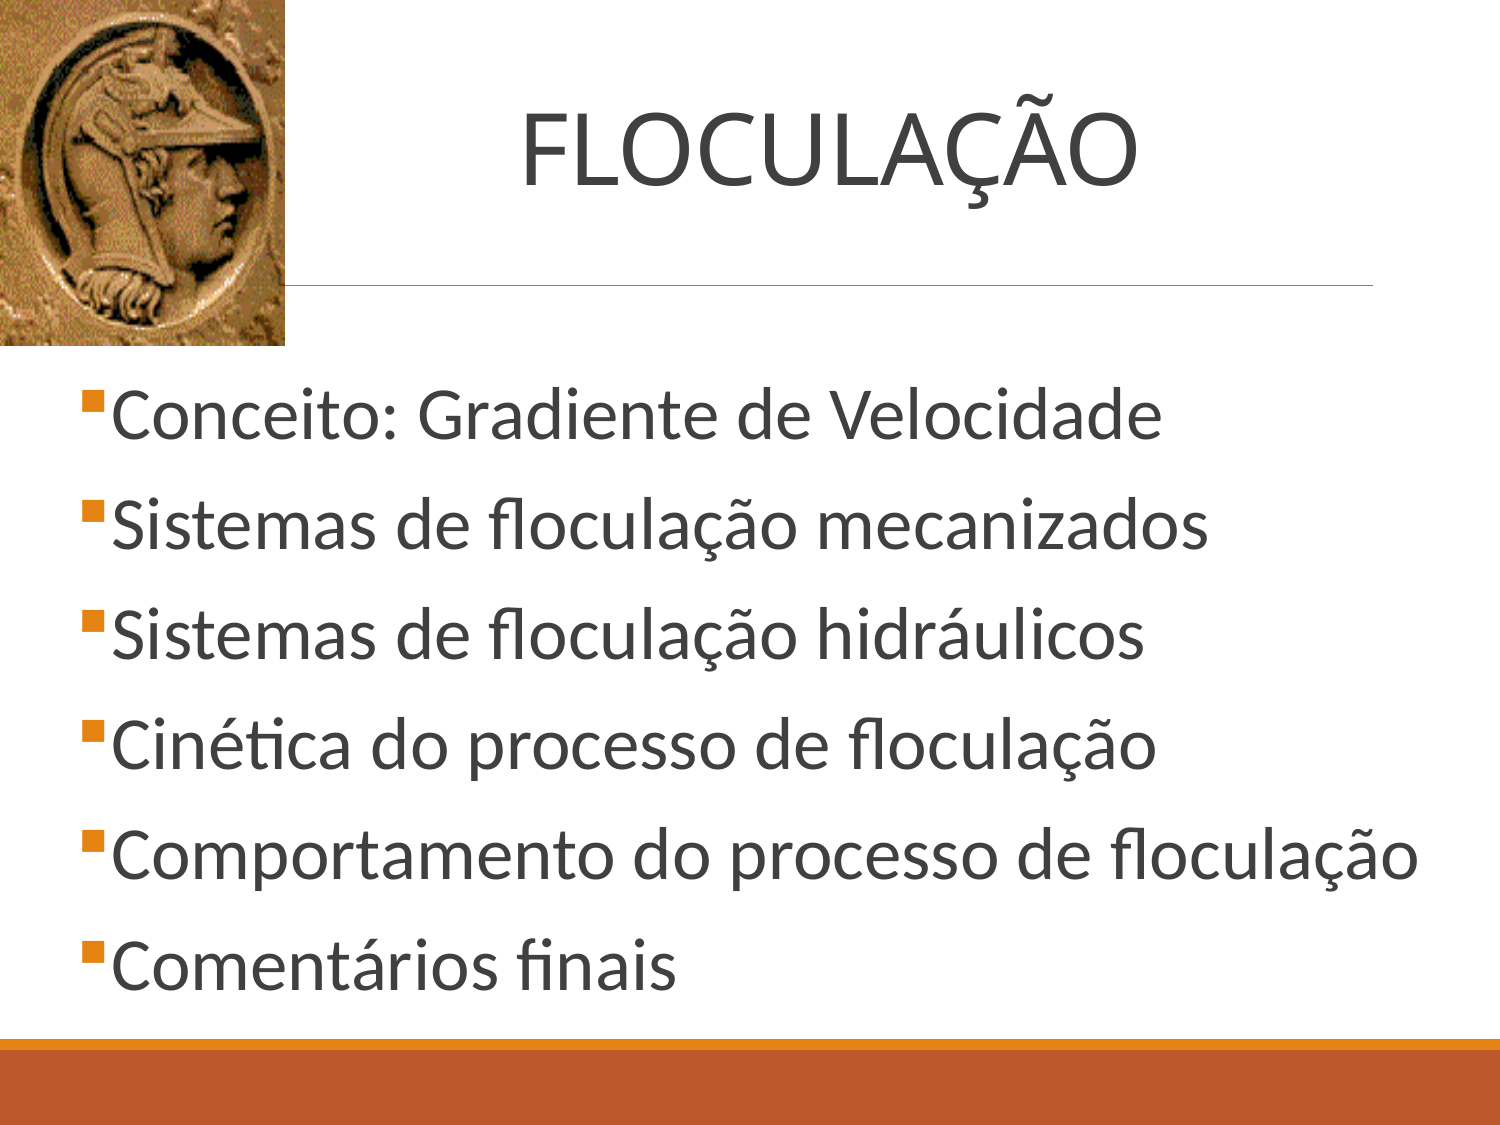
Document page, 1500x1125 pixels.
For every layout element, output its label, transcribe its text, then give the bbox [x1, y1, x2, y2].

picture [0, 0, 288, 351]
list Conceito: Gradiente de Velocidade Sistemas de floculação mecanizados Sistemas de floculação hidráulicos Cinética do processo de floculação Comportamento do processo de floculação Comentários finais [76, 367, 1427, 1034]
title FLOCULAÇÃO [297, 54, 1373, 214]
